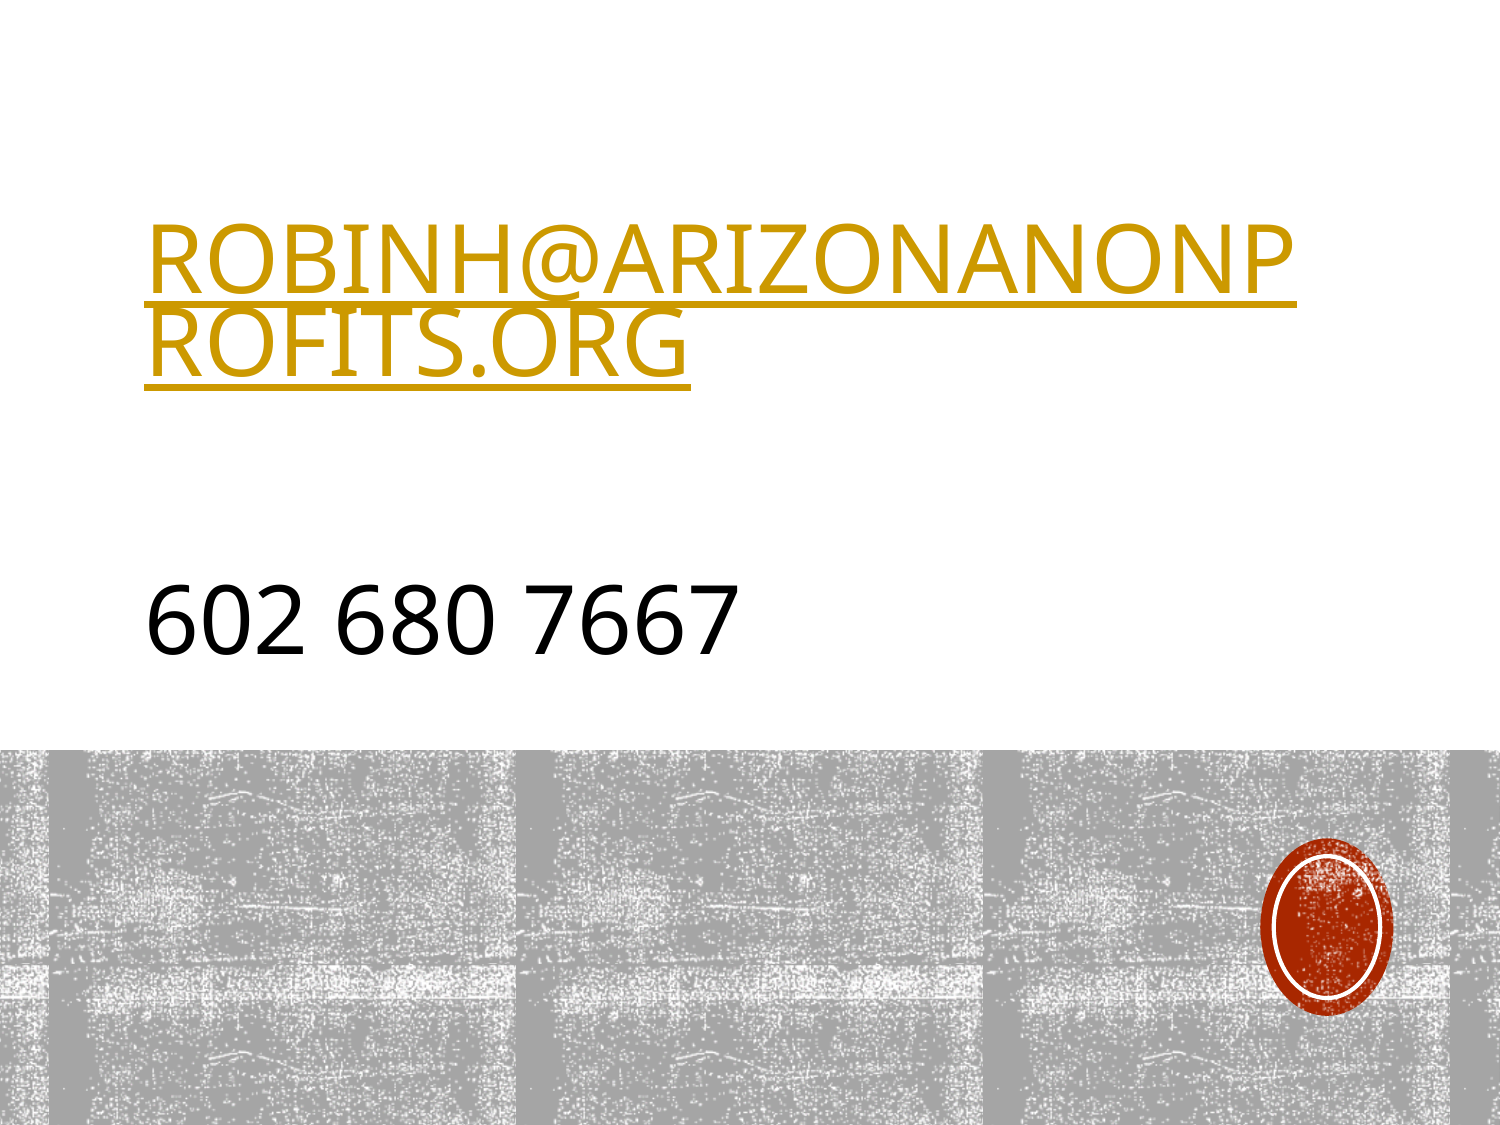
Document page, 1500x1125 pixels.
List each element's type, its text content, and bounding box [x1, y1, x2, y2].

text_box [1260, 838, 1394, 1017]
text_box [0, 750, 1500, 1125]
title ROBINH@ARIZONANONPROFITS.ORG 602 680 7667 [129, 105, 1356, 695]
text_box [1186, 667, 1321, 846]
list [131, 805, 1103, 982]
text_box [0, 0, 1500, 750]
